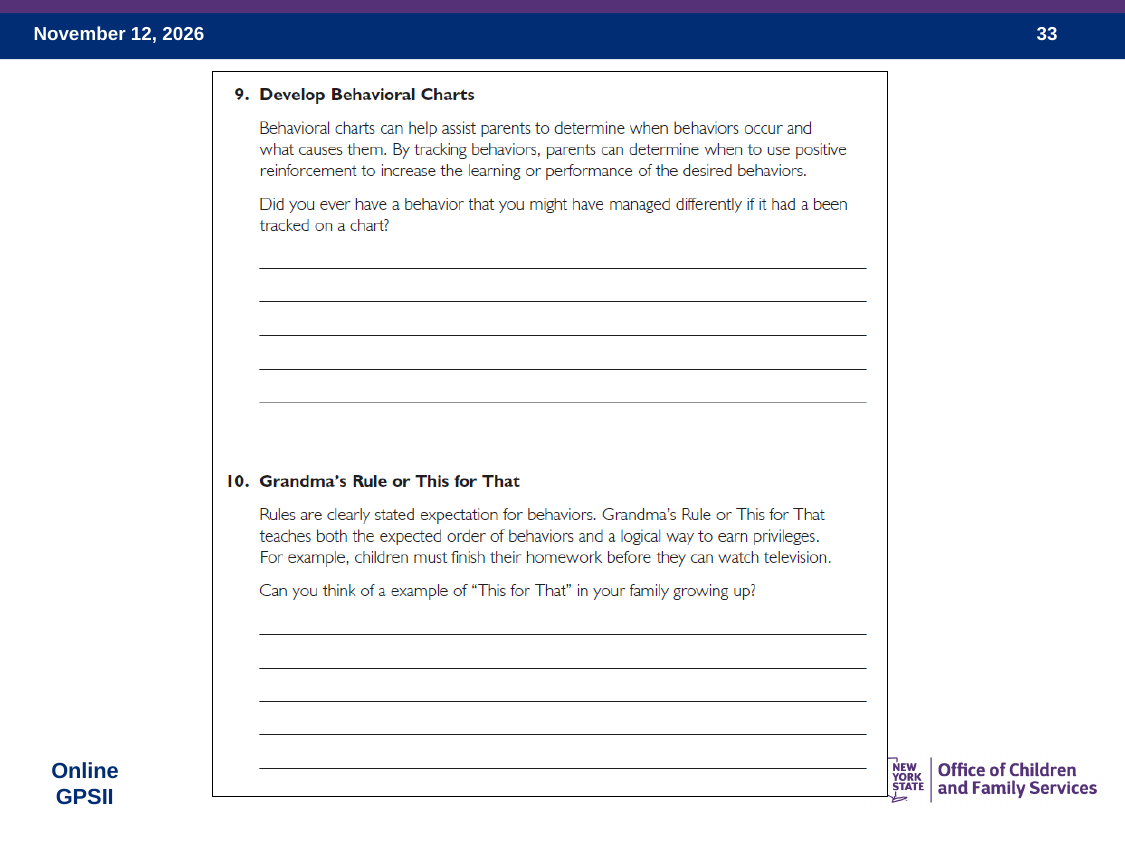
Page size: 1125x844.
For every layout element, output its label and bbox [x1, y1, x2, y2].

picture [212, 71, 1104, 810]
